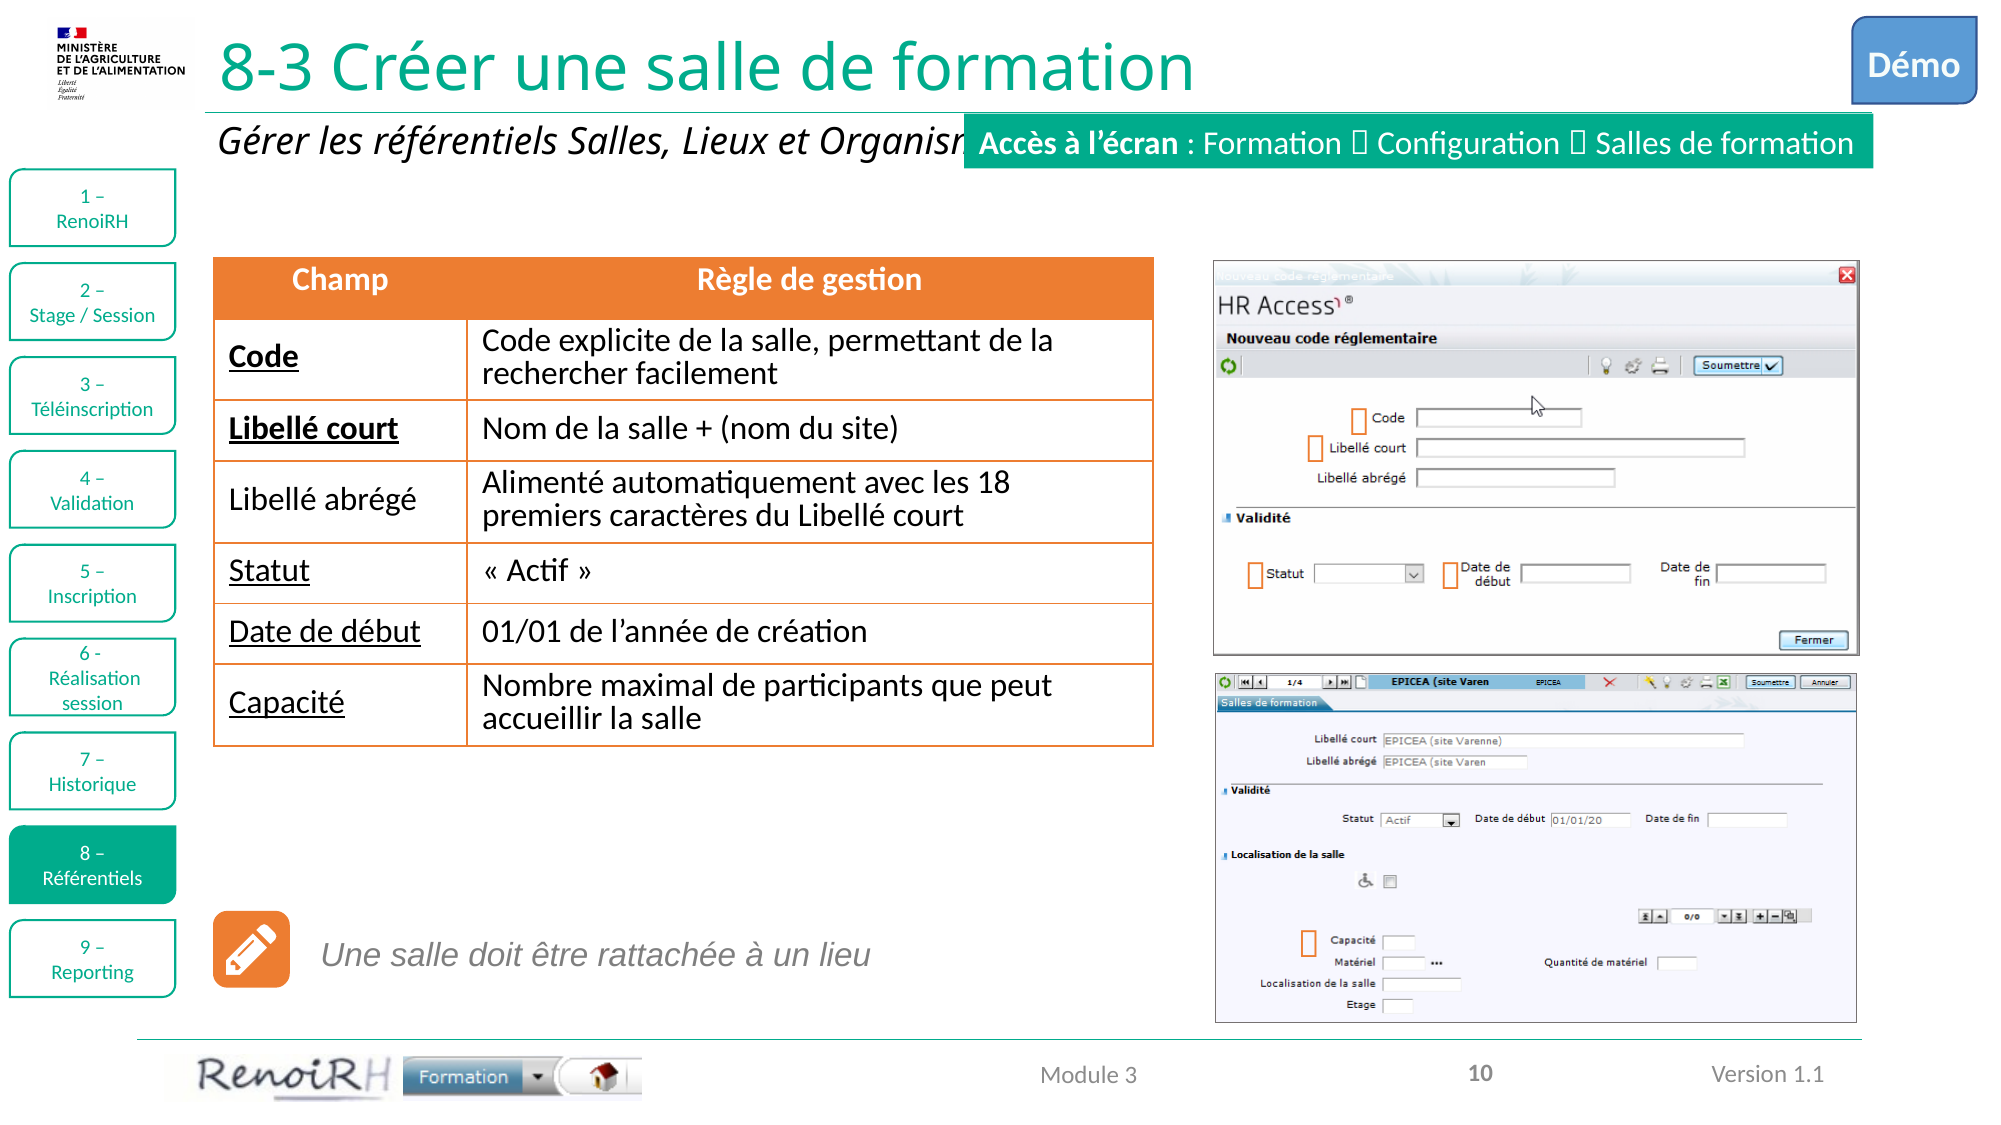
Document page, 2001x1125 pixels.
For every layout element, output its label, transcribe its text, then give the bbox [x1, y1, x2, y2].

table_cell Libellé abrégé [215, 462, 466, 542]
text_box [1852, 16, 1977, 104]
picture [1215, 673, 1857, 1023]
table_cell Libellé court [215, 401, 466, 460]
table_cell Date de début [215, 604, 466, 663]
text_box 8 – Référentiels [8, 824, 177, 905]
table_cell Capacité [215, 665, 466, 745]
slide_number 10 [1350, 1041, 1509, 1102]
table_header Champ [215, 259, 466, 318]
table_header Règle de gestion [468, 259, 1152, 318]
picture [1213, 260, 1860, 656]
table_cell Statut [215, 544, 466, 603]
text_box Une salle doit être rattachée à un lieu [305, 925, 1153, 981]
text_box Gérer les référentiels Salles, Lieux et Organismes [202, 109, 1050, 170]
picture [164, 1054, 642, 1102]
text_box [211, 909, 291, 989]
table_cell Code explicite de la salle, permettant de la rechercher facilement [468, 320, 1152, 399]
text_box 7 – Historique [8, 731, 177, 811]
table_cell « Actif » [468, 544, 1152, 603]
text_box 3 – Téléinscription [8, 355, 177, 435]
text_box 9 – Reporting [8, 918, 177, 999]
table_cell Nombre maximal de participants que peut accueillir la salle [468, 665, 1152, 745]
table_cell Nom de la salle + (nom du site) [468, 401, 1152, 460]
table_cell 01/01 de l’année de création [468, 604, 1152, 663]
text_box 6 - Réalisation session [8, 637, 177, 717]
footer Module 3 [662, 1042, 1153, 1105]
picture [47, 17, 195, 110]
title 8-3 Créer une salle de formation [204, 27, 1873, 113]
text_box 5 – Inscription [8, 543, 177, 623]
text_box Accès à l’écran : Formation  Configuration  Salles de formation [964, 113, 1874, 169]
text_box 1 – RenoiRH [8, 167, 177, 248]
text_box 4 – Validation [8, 449, 177, 529]
table_cell Code [215, 320, 466, 399]
table_cell Alimenté automatiquement avec les 18 premiers caractères du Libellé court [468, 462, 1152, 542]
text_box 2 – Stage / Session [8, 261, 177, 342]
